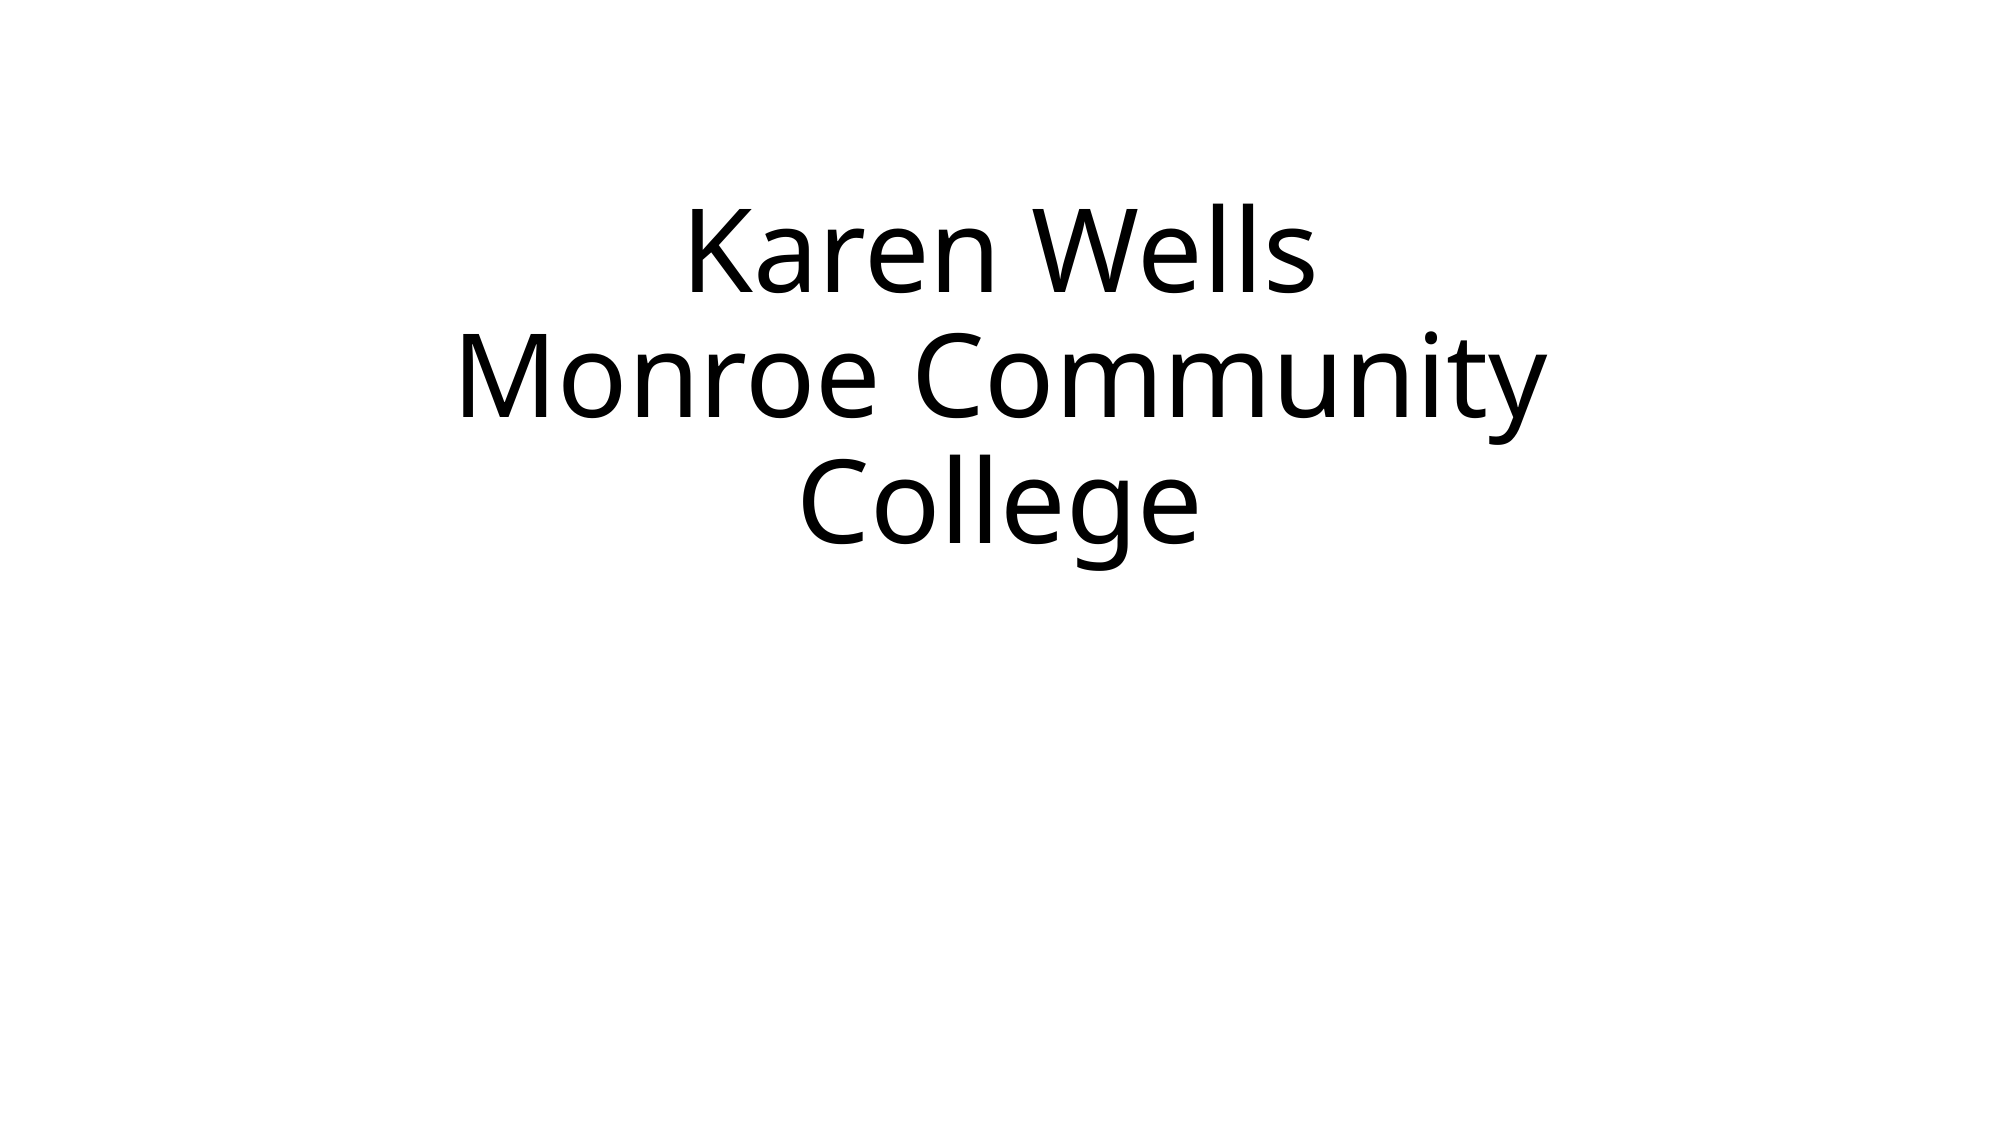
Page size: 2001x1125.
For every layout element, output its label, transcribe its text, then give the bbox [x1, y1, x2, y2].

title Karen Wells Monroe Community College [249, 184, 1750, 576]
